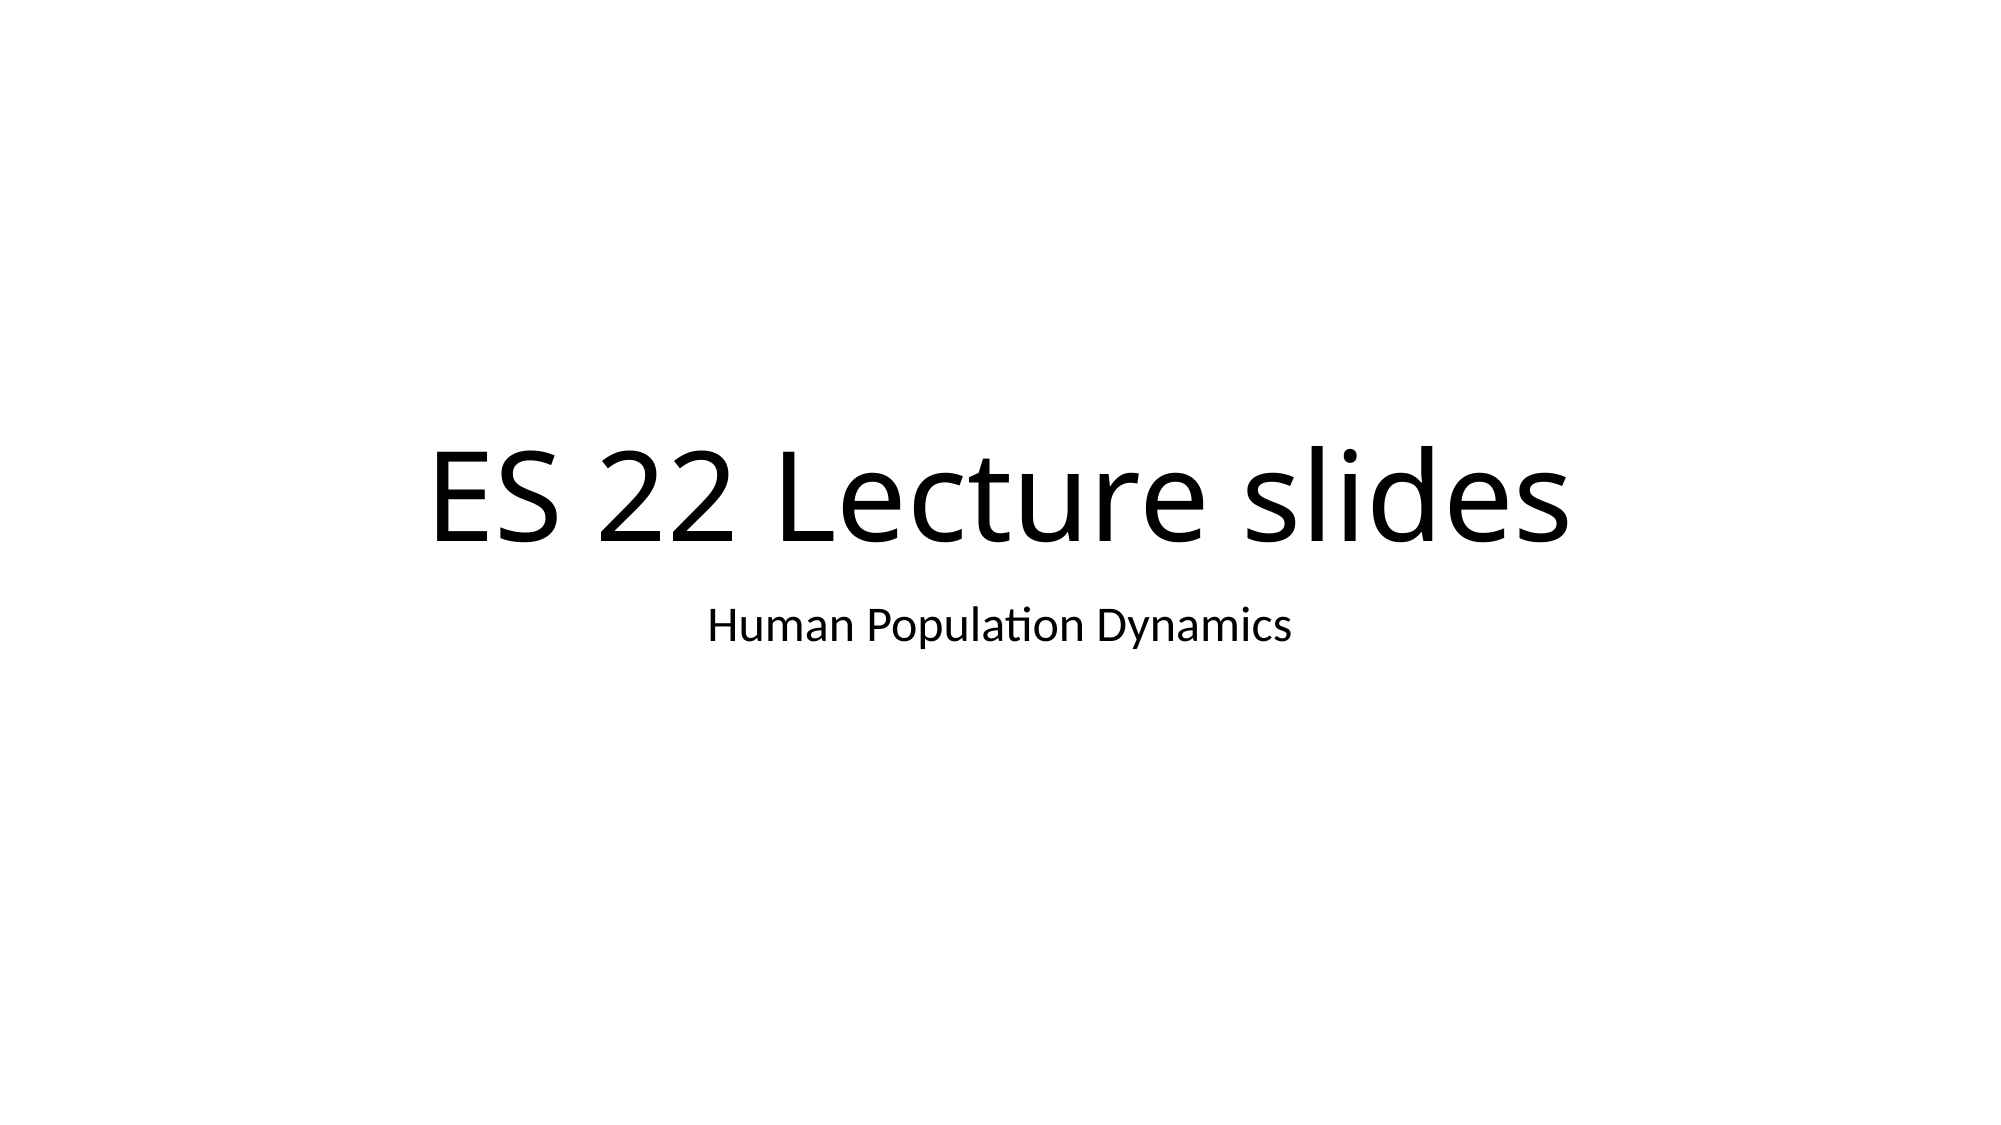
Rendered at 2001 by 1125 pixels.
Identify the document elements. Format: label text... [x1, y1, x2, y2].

title ES 22 Lecture slides [249, 184, 1750, 576]
subtitle Human Population Dynamics [249, 590, 1750, 863]
